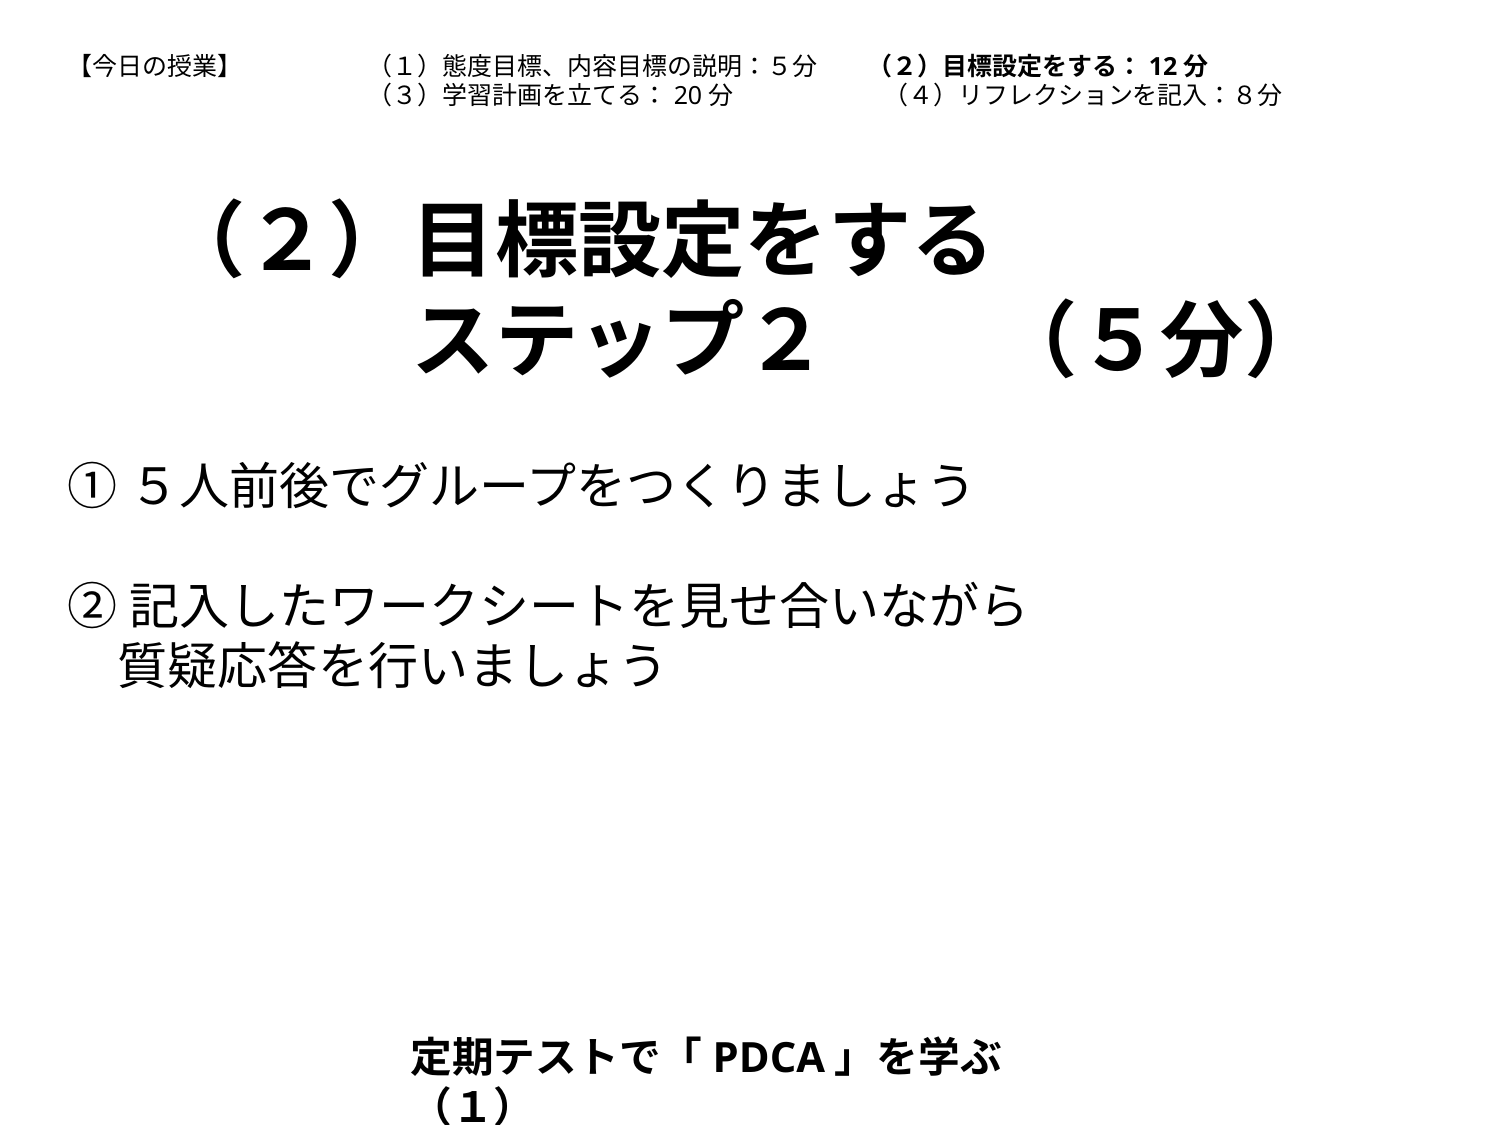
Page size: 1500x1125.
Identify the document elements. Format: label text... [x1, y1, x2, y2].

text_box 【今日の授業】 （１）態度目標、内容目標の説明：５分 （２）目標設定をする：12分 （３）学習計画を立てる：20分 （４）リフレクションを記入：８分 [53, 42, 1418, 118]
text_box 定期テストで「PDCA」を学ぶ（１） [395, 1023, 1140, 1125]
text_box （２）目標設定をする ステップ２ （５分） [147, 179, 1388, 395]
text_box ①５人前後でグループをつくりましょう ②記入したワークシートを見せ合いながら 質疑応答を行いましょう [53, 446, 1500, 702]
